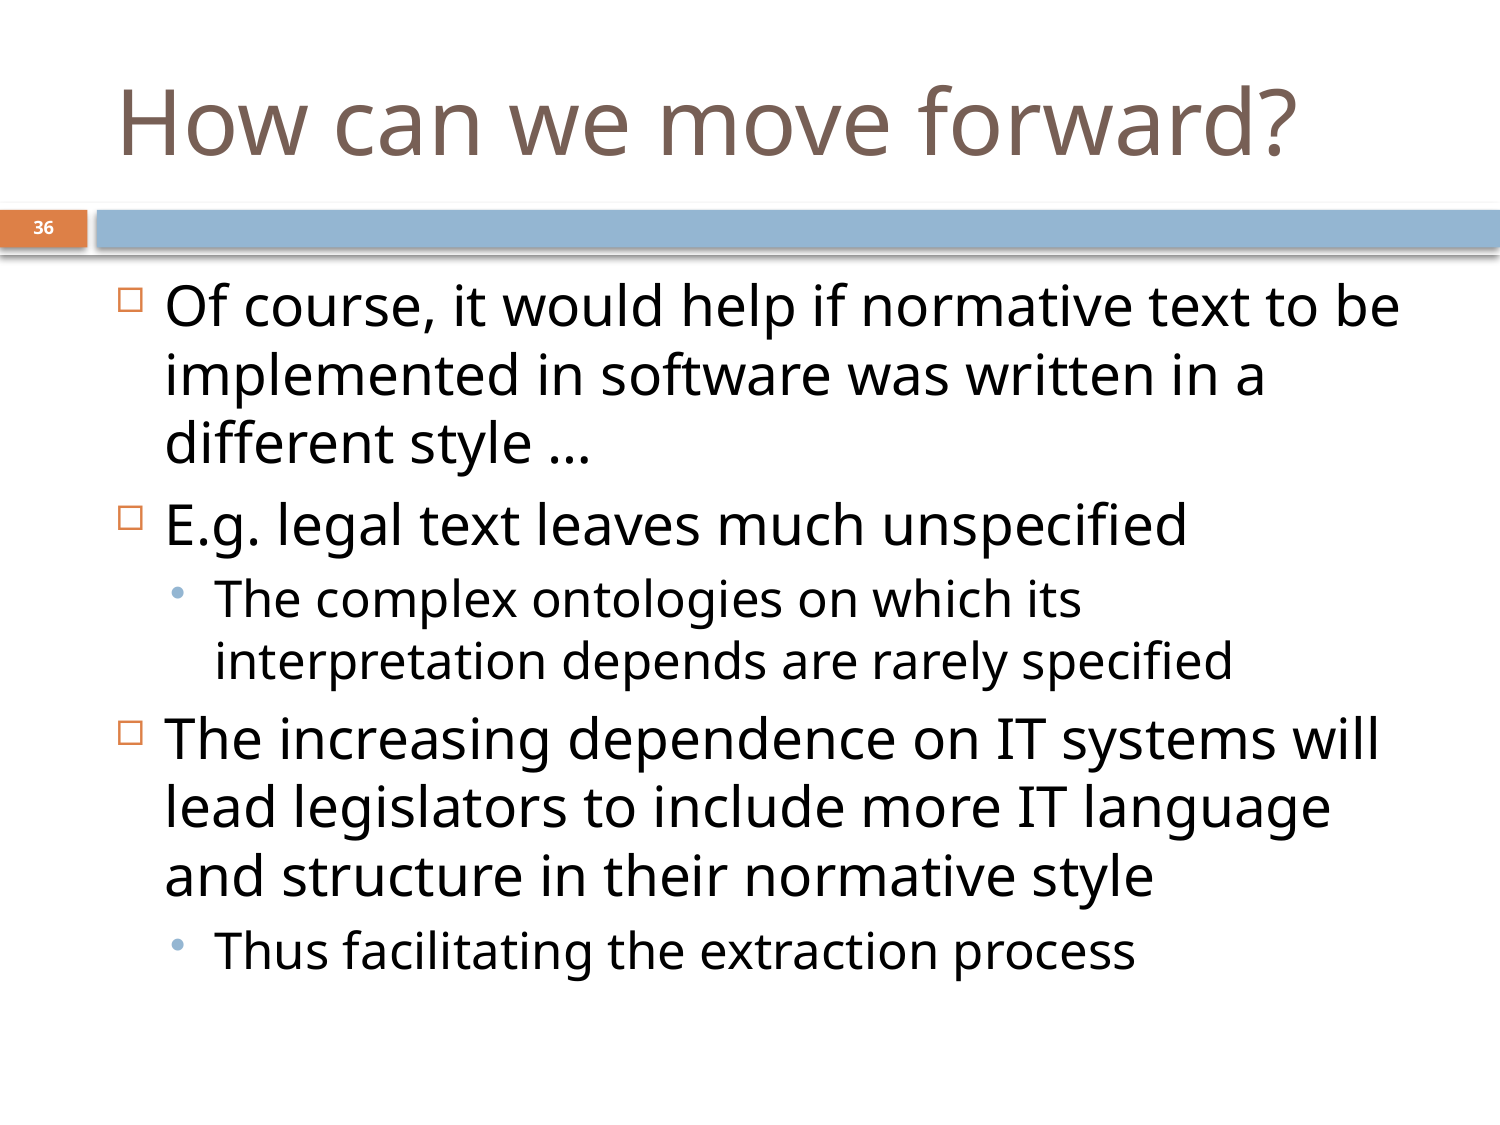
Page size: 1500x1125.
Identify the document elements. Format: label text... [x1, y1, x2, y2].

list Of course, it would help if normative text to be implemented in software was written in a different style … E.g. legal text leaves much unspecified The complex ontologies on which its interpretation depends are rarely specified The increasing dependence on IT systems will lead legislators to include more IT language and structure in their normative style Thus facilitating the extraction process [100, 262, 1439, 1001]
title How can we move forward? [100, 37, 1439, 201]
slide_number 36 [0, 208, 88, 249]
